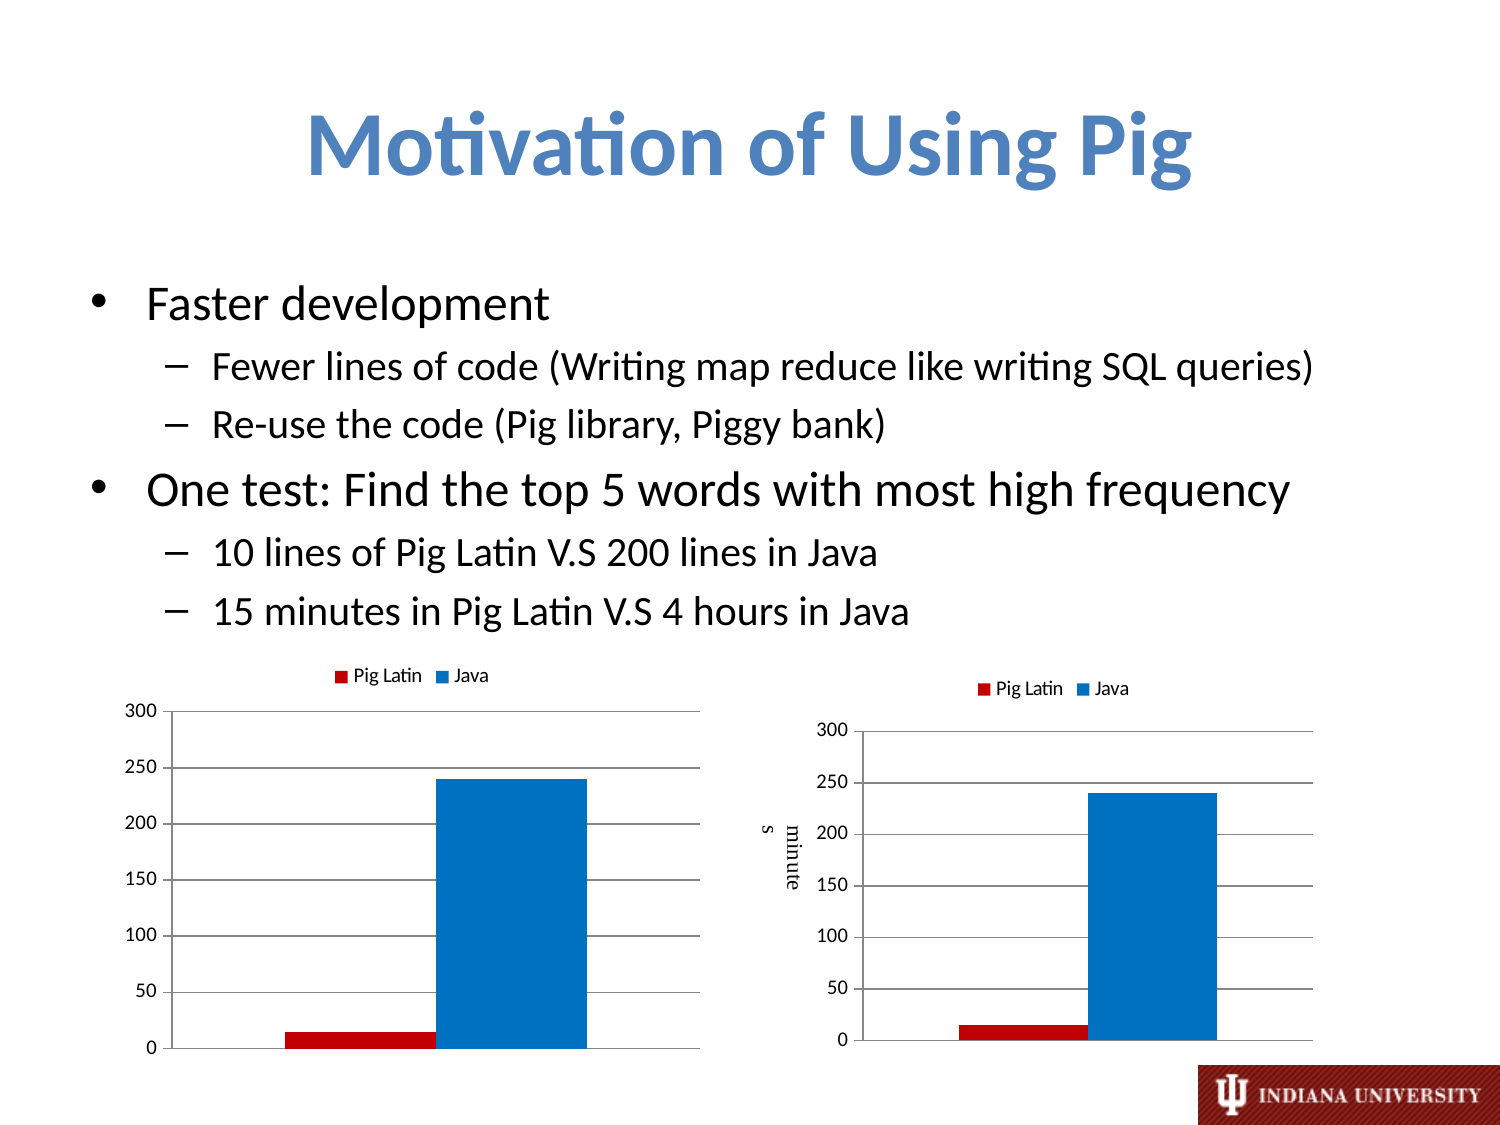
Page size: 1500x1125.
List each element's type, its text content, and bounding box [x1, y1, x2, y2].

title Motivation of Using Pig [75, 45, 1425, 233]
list Faster development Fewer lines of code (Writing map reduce like writing SQL queries) Re-use the code (Pig library, Piggy bank) One test: Find the top 5 words with most high frequency 10 lines of Pig Latin V.S 200 lines in Java 15 minutes in Pig Latin V.S 4 hours in Java [75, 262, 1425, 1005]
chart [762, 662, 1335, 1063]
chart [112, 649, 712, 1068]
picture [1198, 1065, 1500, 1125]
